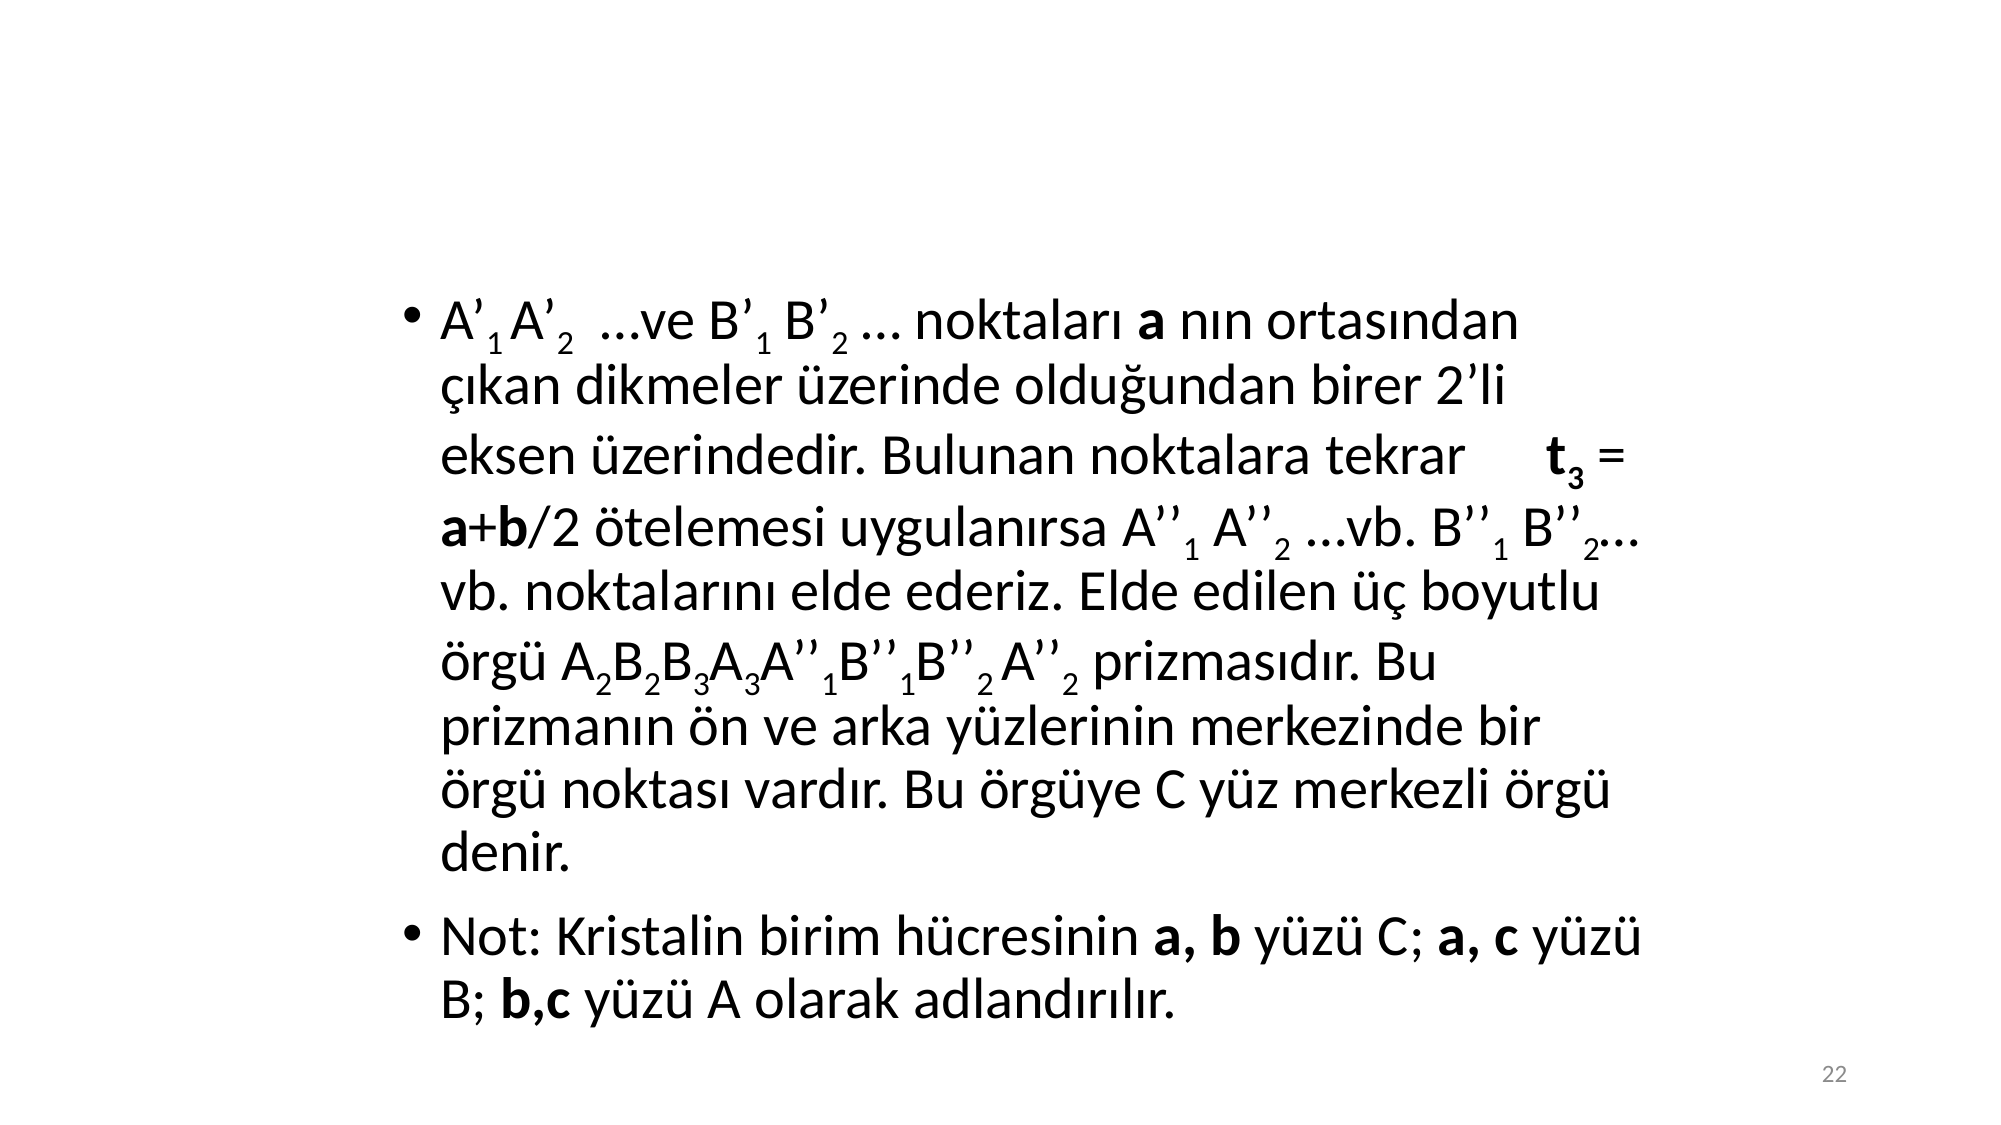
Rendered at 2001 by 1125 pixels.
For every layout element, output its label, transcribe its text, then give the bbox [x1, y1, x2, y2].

slide_number 22 [1412, 1042, 1863, 1103]
list A’1 A’2 …ve B’1 B’2 … noktaları a nın ortasından çıkan dikmeler üzerinde olduğundan birer 2’li eksen üzerindedir. Bulunan noktalara tekrar t3 = a+b/2 ötelemesi uygulanırsa A’’1 A’’2 …vb. B’’1 B’’2…vb. noktalarını elde ederiz. Elde edilen üç boyutlu örgü A2B2B3A3A’’1B’’1B’’2 A’’2 prizmasıdır. Bu prizmanın ön ve arka yüzlerinin merkezinde bir örgü noktası vardır. Bu örgüye C yüz merkezli örgü denir. Not: Kristalin birim hücresinin a, b yüzü C; a, c yüzü B; b,c yüzü A olarak adlandırılır. [387, 275, 1663, 1075]
